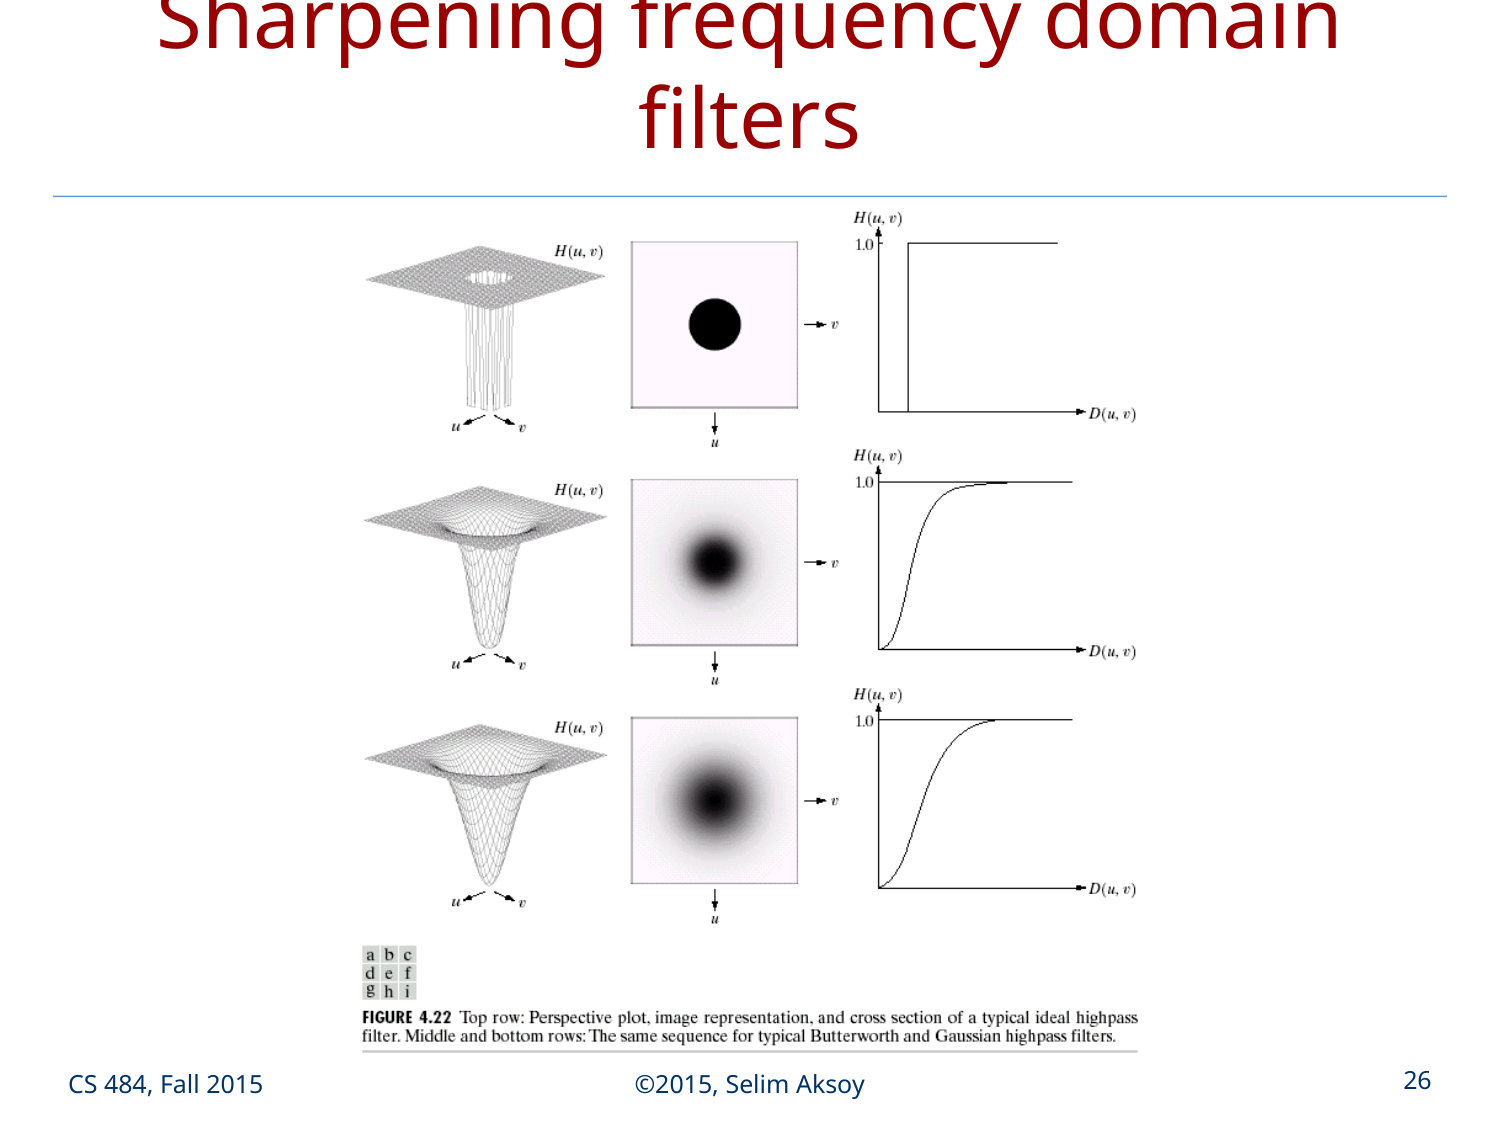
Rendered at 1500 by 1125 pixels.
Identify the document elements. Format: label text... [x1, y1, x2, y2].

slide_number 26 [1134, 1052, 1448, 1107]
slide_number CS 484, Fall 2015 [52, 1052, 366, 1107]
picture [355, 207, 1144, 1059]
footer ©2015, Selim Aksoy [511, 1067, 988, 1107]
title Sharpening frequency domain filters [53, 31, 1447, 173]
